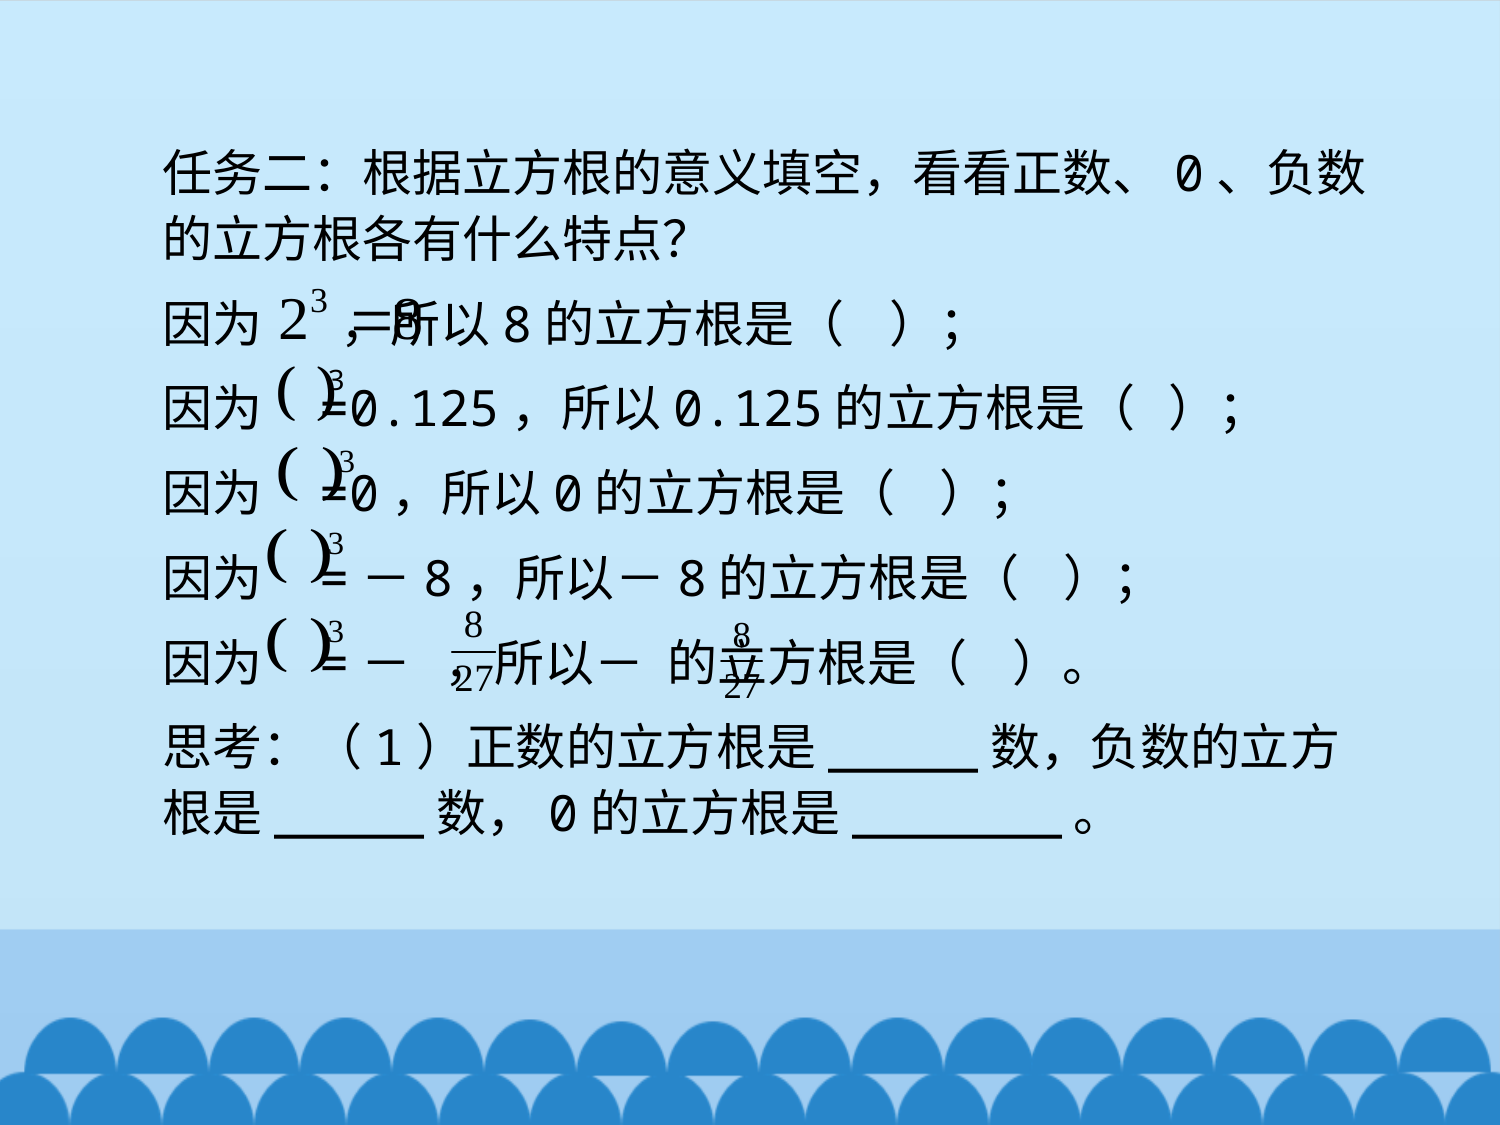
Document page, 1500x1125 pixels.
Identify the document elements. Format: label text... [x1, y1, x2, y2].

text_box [269, 355, 353, 436]
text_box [445, 600, 504, 701]
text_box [257, 518, 353, 606]
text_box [268, 436, 364, 524]
list 任务二：根据立方根的意义填空，看看正数、0、负数的立方根各有什么特点？ 因为 ，所以8的立方根是（ ）； 因为 =0.125，所以0.125的立方根是（ ）； 因为 =0，所以0的立方根是（ ）； 因为 =－8，所以－8的立方根是（ ）； 因为 =－ ，所以－ 的立方根是（ ）。 思考：（1）正数的立方根是_____数，负数的立方根是_____数，0的立方根是_______。 [147, 127, 1395, 1079]
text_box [714, 612, 771, 707]
picture [0, 0, 1500, 1125]
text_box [257, 606, 353, 695]
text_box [269, 273, 435, 355]
